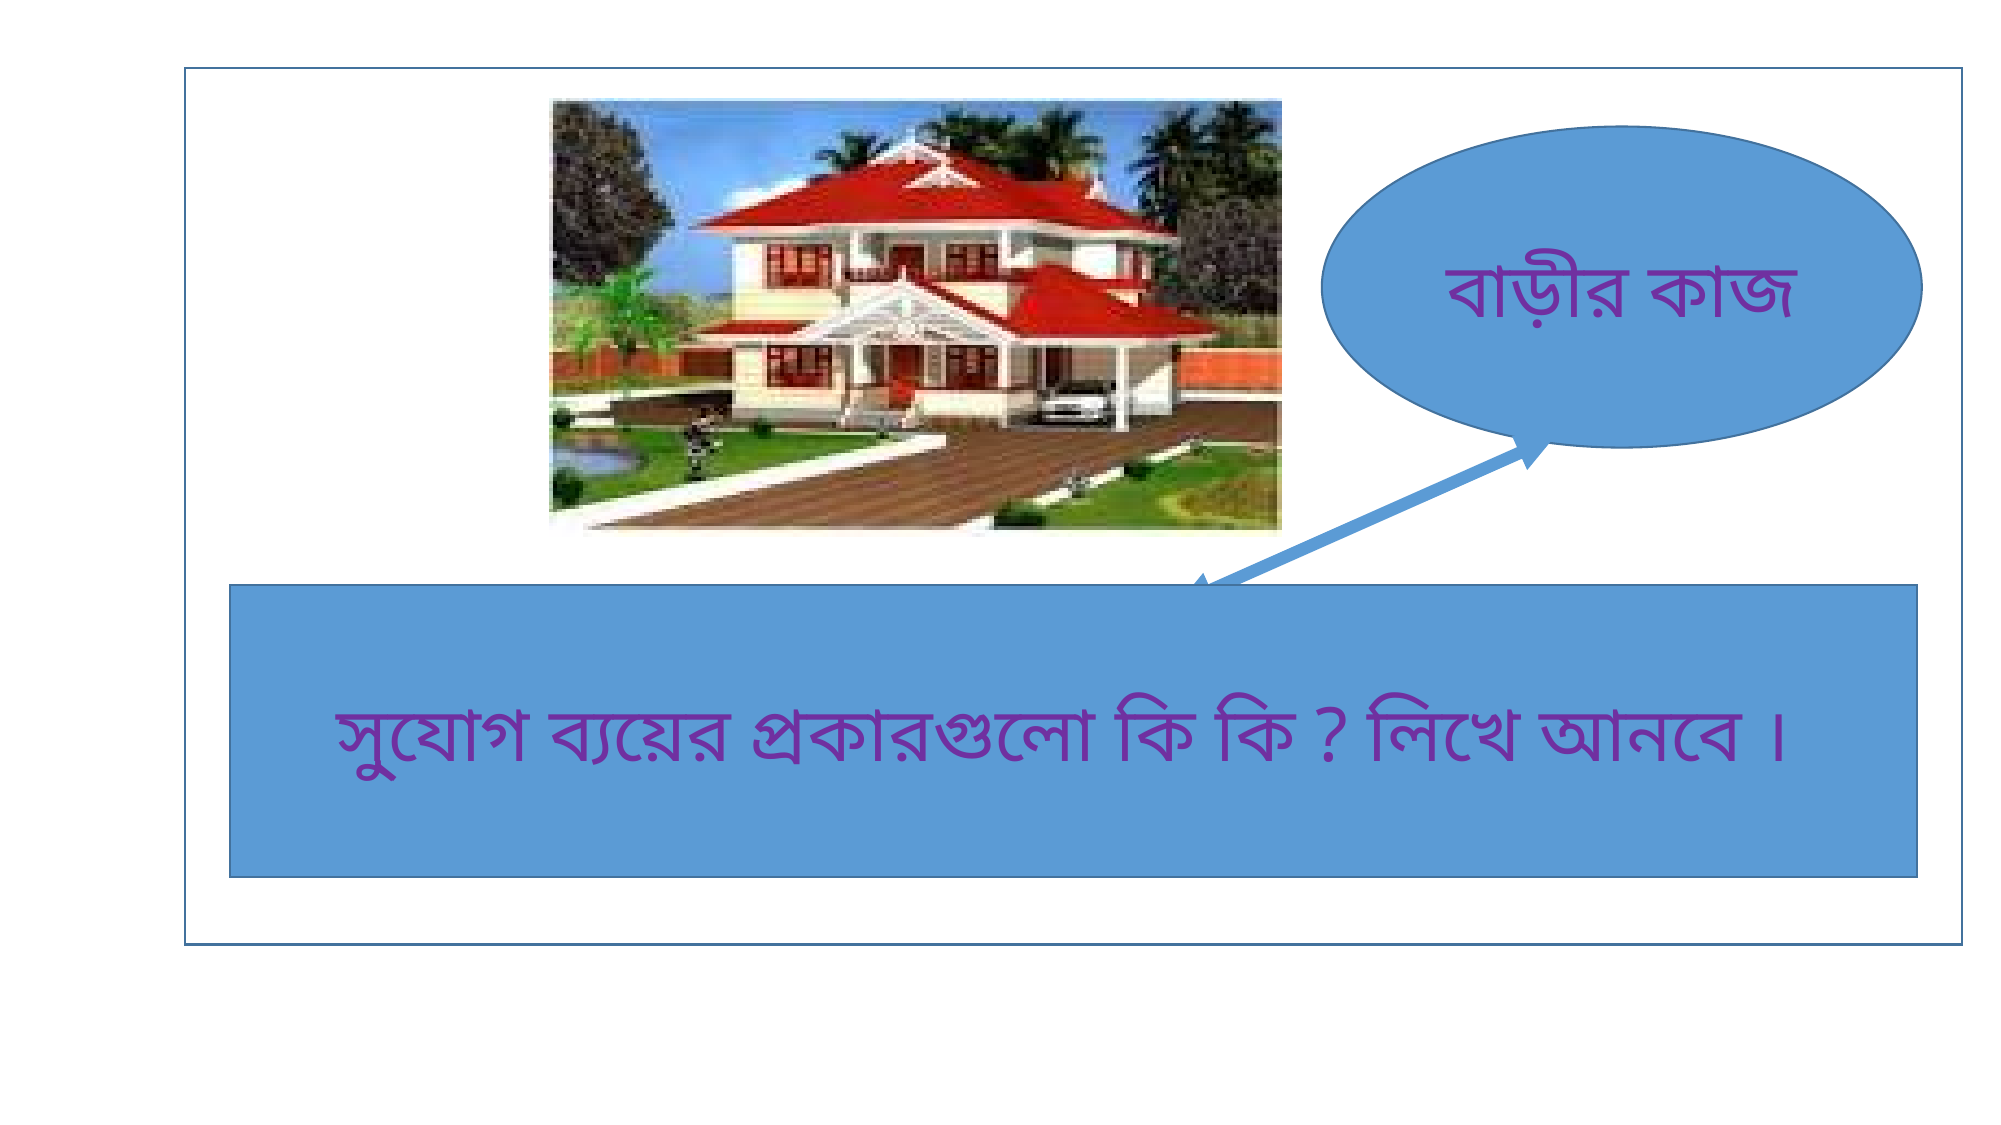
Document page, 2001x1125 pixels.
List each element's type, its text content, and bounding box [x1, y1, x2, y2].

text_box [1176, 437, 1554, 606]
text_box সু্যোগ ব্যয়ের প্রকারগুলো কি কি ? লিখে আনবে । [229, 584, 1918, 878]
text_box বাড়ীর কাজ [1320, 125, 1923, 449]
picture [549, 98, 1282, 537]
text_box [184, 67, 1963, 946]
